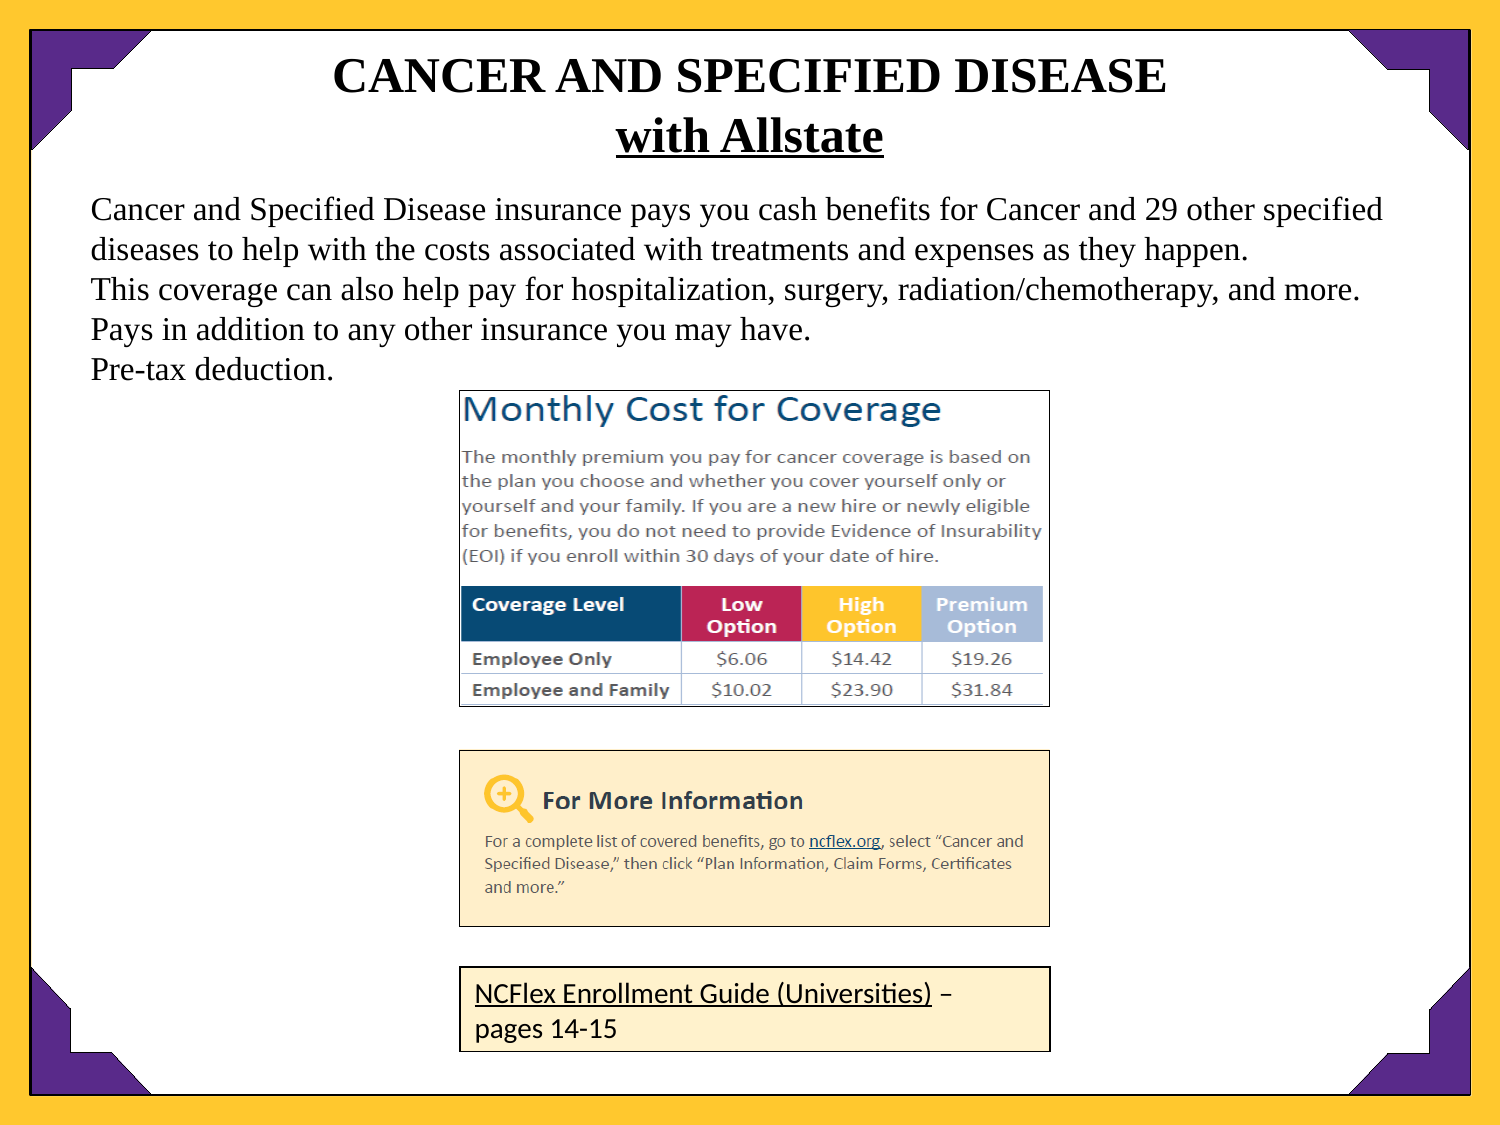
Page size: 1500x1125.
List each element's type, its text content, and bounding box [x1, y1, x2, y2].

text_box [31, 967, 152, 1095]
picture [459, 389, 1050, 707]
text_box [1348, 29, 1469, 150]
text_box NCFlex Enrollment Guide (Universities) – pages 14-15 [459, 966, 1051, 1053]
text_box CANCER AND SPECIFIED DISEASE with Allstate [29, 34, 1470, 170]
text_box Cancer and Specified Disease insurance pays you cash benefits for Cancer and 29 other specified diseases to help with the costs associated with treatments and expenses as they happen. This coverage can also help pay for hospitalization, surgery, radiation/chemotherapy, and more. Pays in addition to any other insurance you may have. Pre-tax deduction. [75, 179, 1432, 395]
text_box [29, 29, 1351, 34]
text_box [29, 170, 1470, 1095]
text_box [31, 30, 152, 150]
text_box [1348, 967, 1471, 1095]
picture [459, 749, 1050, 927]
text_box [0, 0, 1500, 1125]
